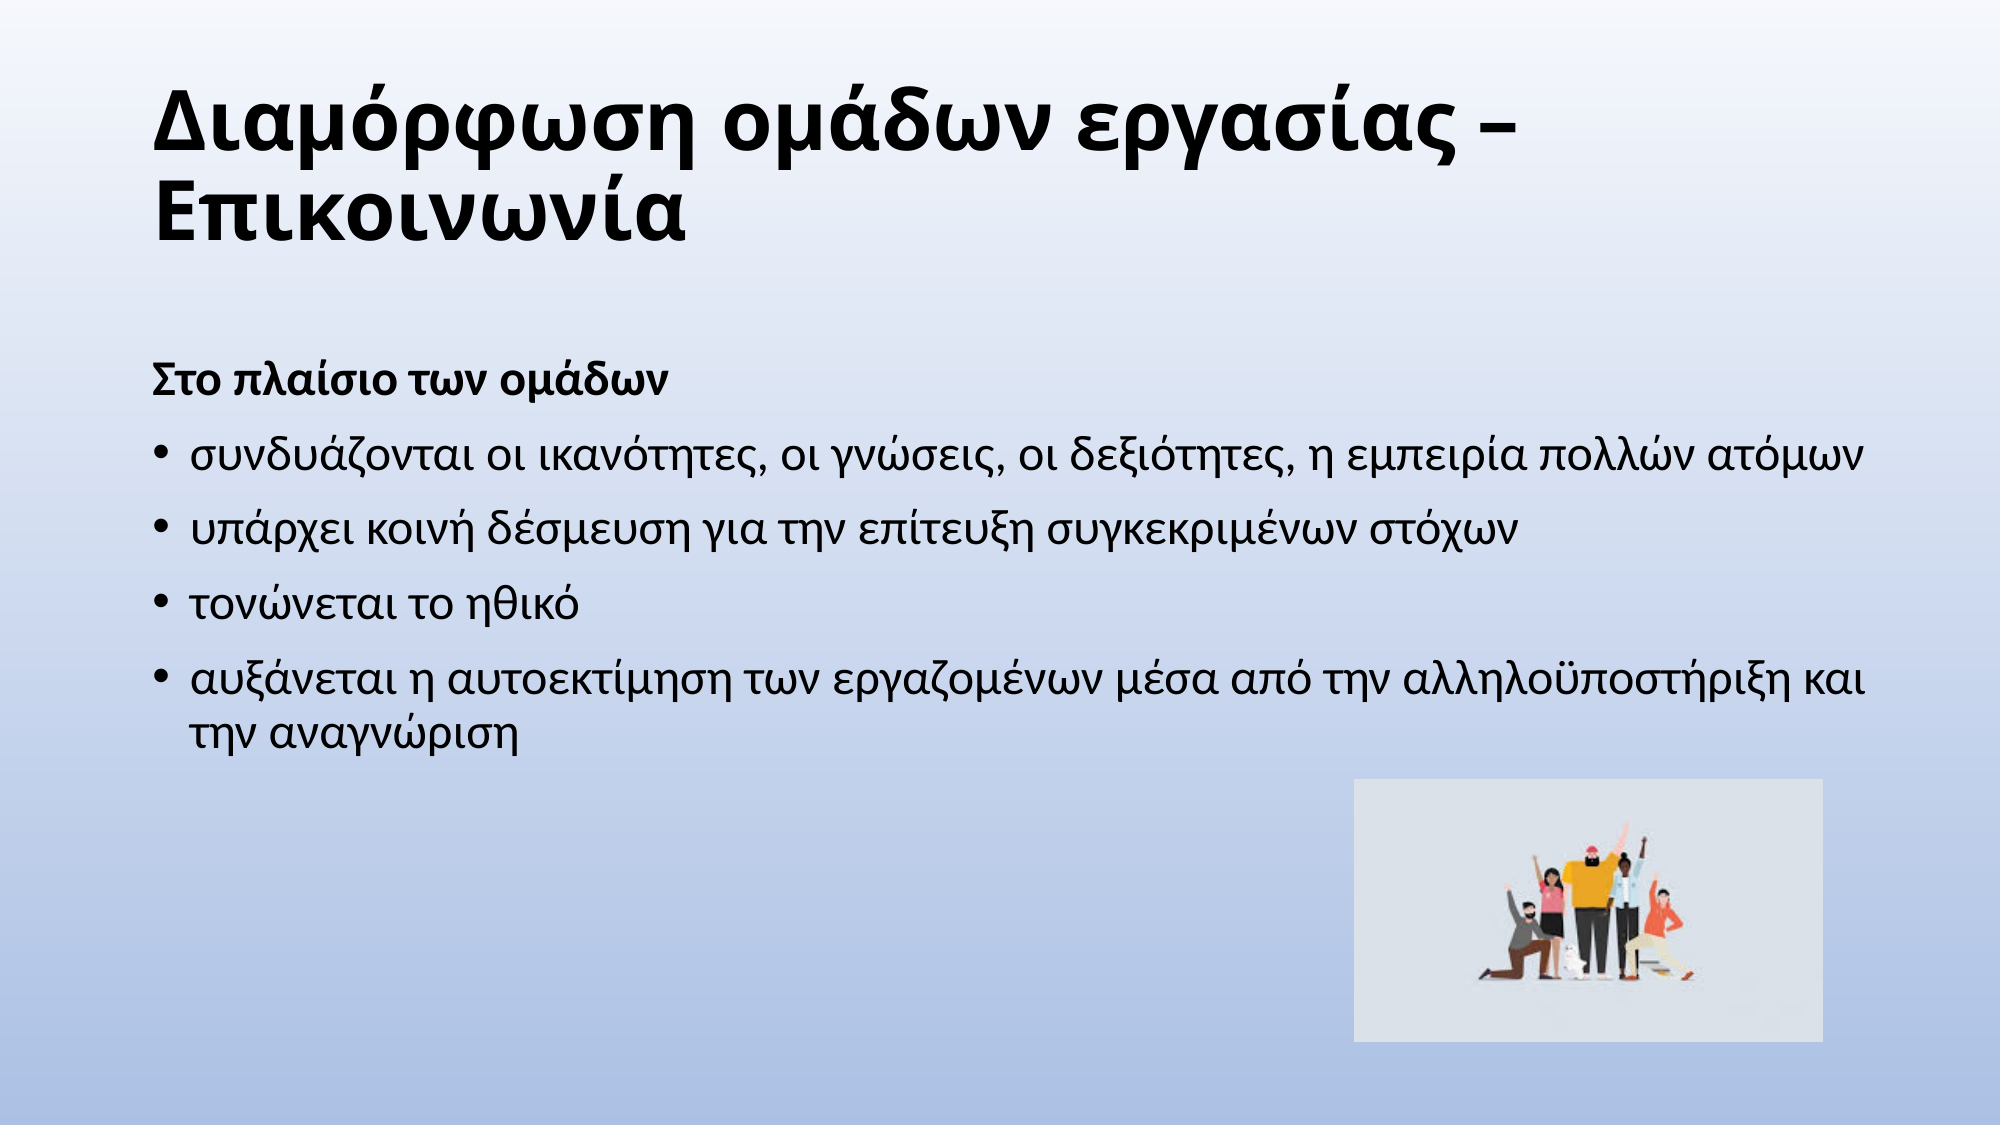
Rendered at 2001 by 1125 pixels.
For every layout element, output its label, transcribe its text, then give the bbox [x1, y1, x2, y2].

list Στο πλαίσιο των ομάδων συνδυάζονται οι ικανότητες, οι γνώσεις, οι δεξιότητες, η εμπειρία πολλών ατόμων υπάρχει κοινή δέσμευση για την επίτευξη συγκεκριμένων στόχων τονώνεται το ηθικό αυξάνεται η αυτοεκτίμηση των εργαζομένων μέσα από την αλληλοϋποστήριξη και την αναγνώριση [137, 299, 1939, 1014]
title Διαμόρφωση ομάδων εργασίας – Επικοινωνία [137, 59, 1863, 278]
picture [1353, 779, 1823, 1042]
